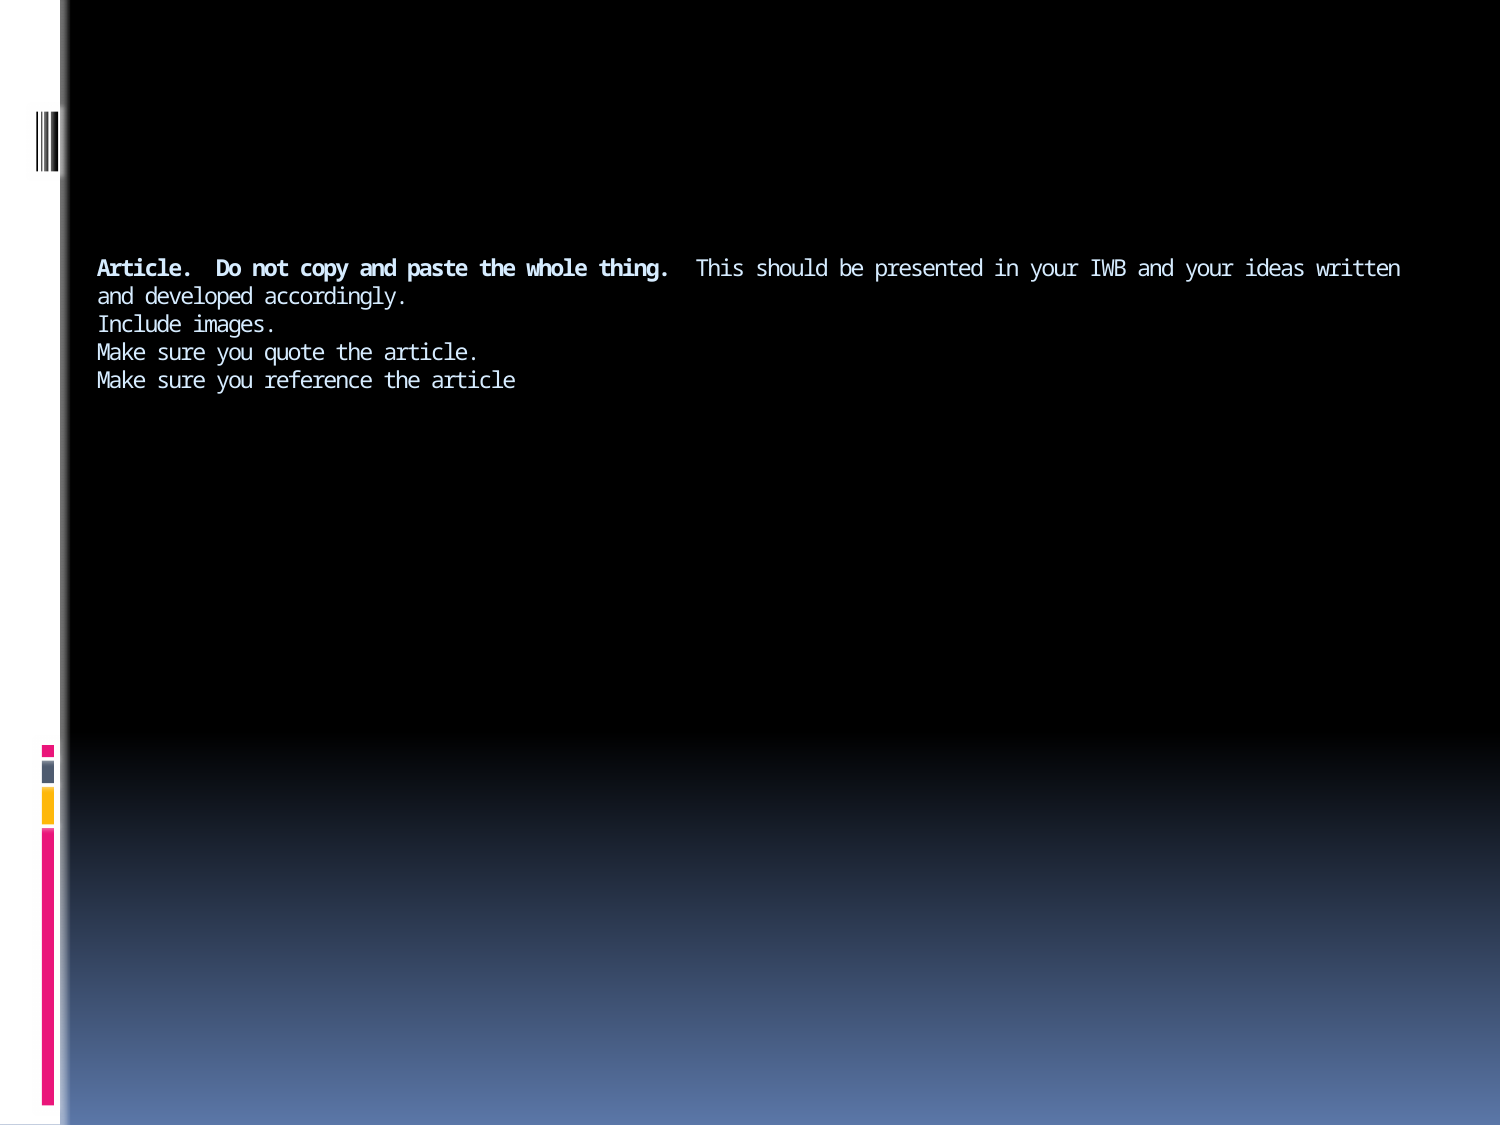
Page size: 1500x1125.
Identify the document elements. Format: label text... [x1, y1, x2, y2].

title Article. Do not copy and paste the whole thing. This should be presented in your IWB and your ideas written and developed accordingly. Include images. Make sure you quote the article. Make sure you reference the article [82, 246, 1432, 434]
